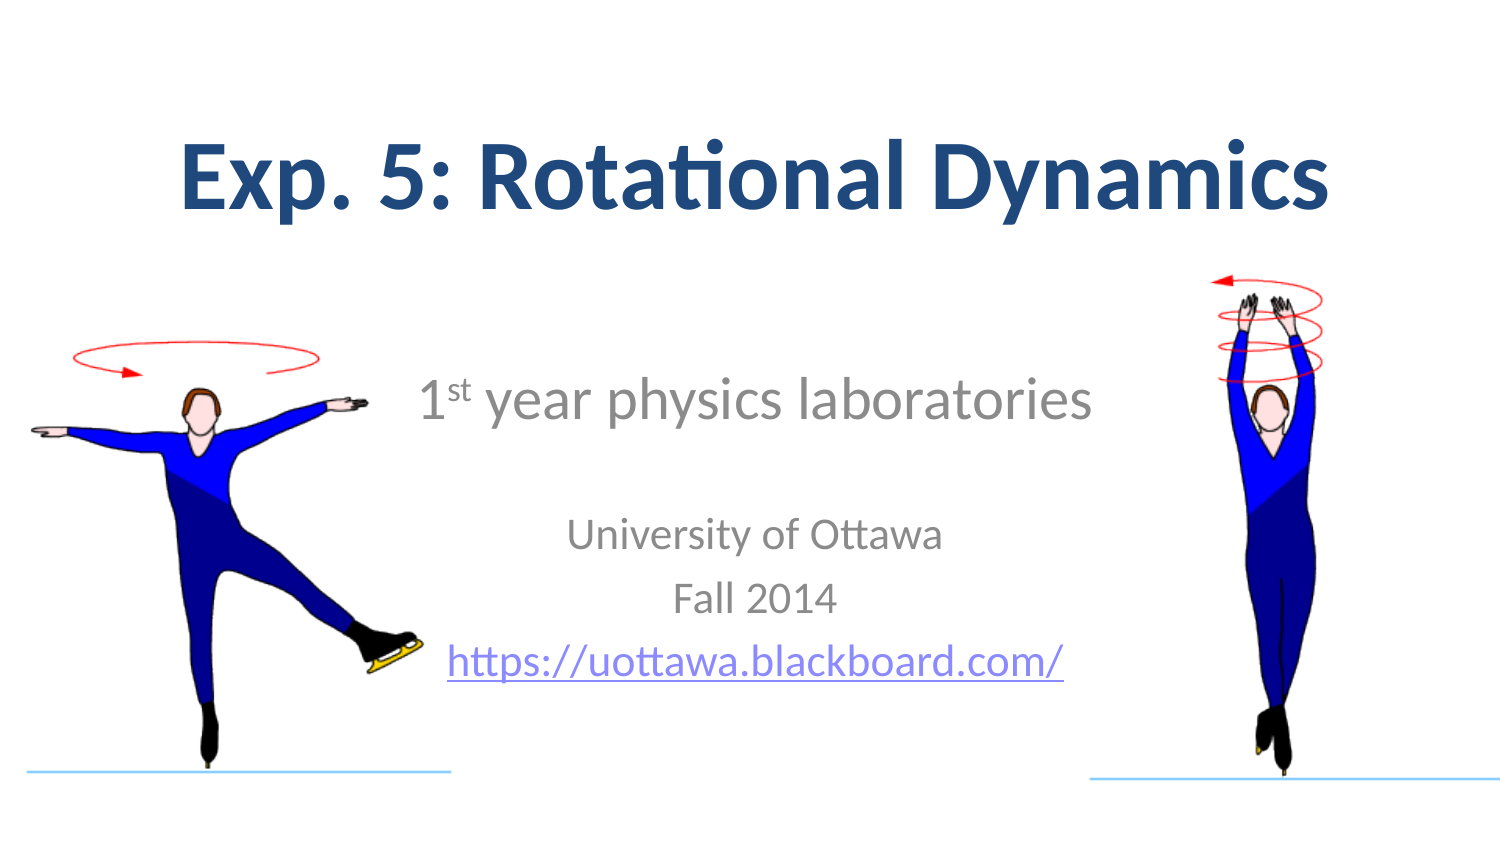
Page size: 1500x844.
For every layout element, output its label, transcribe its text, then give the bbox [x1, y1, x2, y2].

picture [17, 256, 456, 778]
subtitle 1st year physics laboratories University of Ottawa Fall 2014 https://uottawa.blackboard.com/ [461, 351, 1075, 694]
title Exp. 5: Rotational Dynamics [76, 79, 1435, 261]
picture [1080, 267, 1500, 785]
